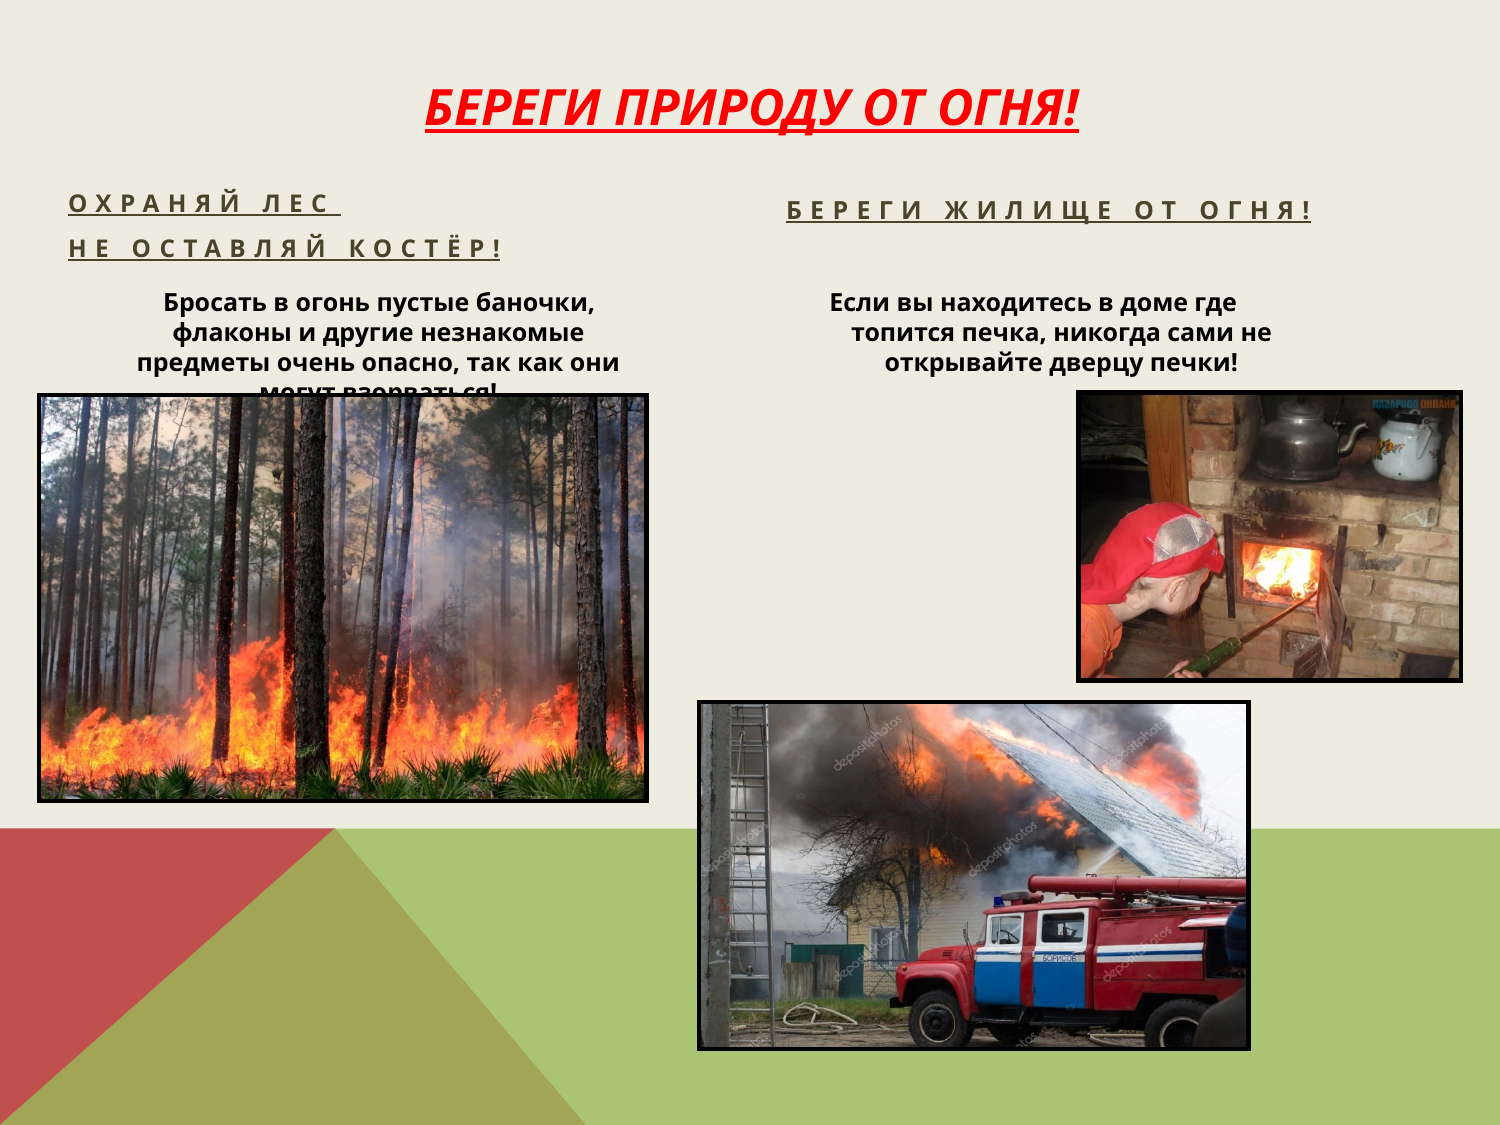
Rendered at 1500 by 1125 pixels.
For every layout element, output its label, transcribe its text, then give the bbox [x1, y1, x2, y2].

list Если вы находитесь в доме где топится печка, никогда сами не открывайте дверцу печки! [771, 279, 1296, 790]
picture [701, 703, 1247, 1047]
picture [41, 396, 645, 799]
list Береги жилище от огня! [771, 179, 1424, 232]
list Охраняй лес не оставляй костёр! [53, 179, 660, 270]
title Береги природу от огня! [135, 60, 1369, 150]
list Бросать в огонь пустые баночки, флаконы и другие незнакомые предметы очень опасно, так как они могут взорваться! [41, 279, 660, 1024]
picture [1080, 394, 1459, 679]
